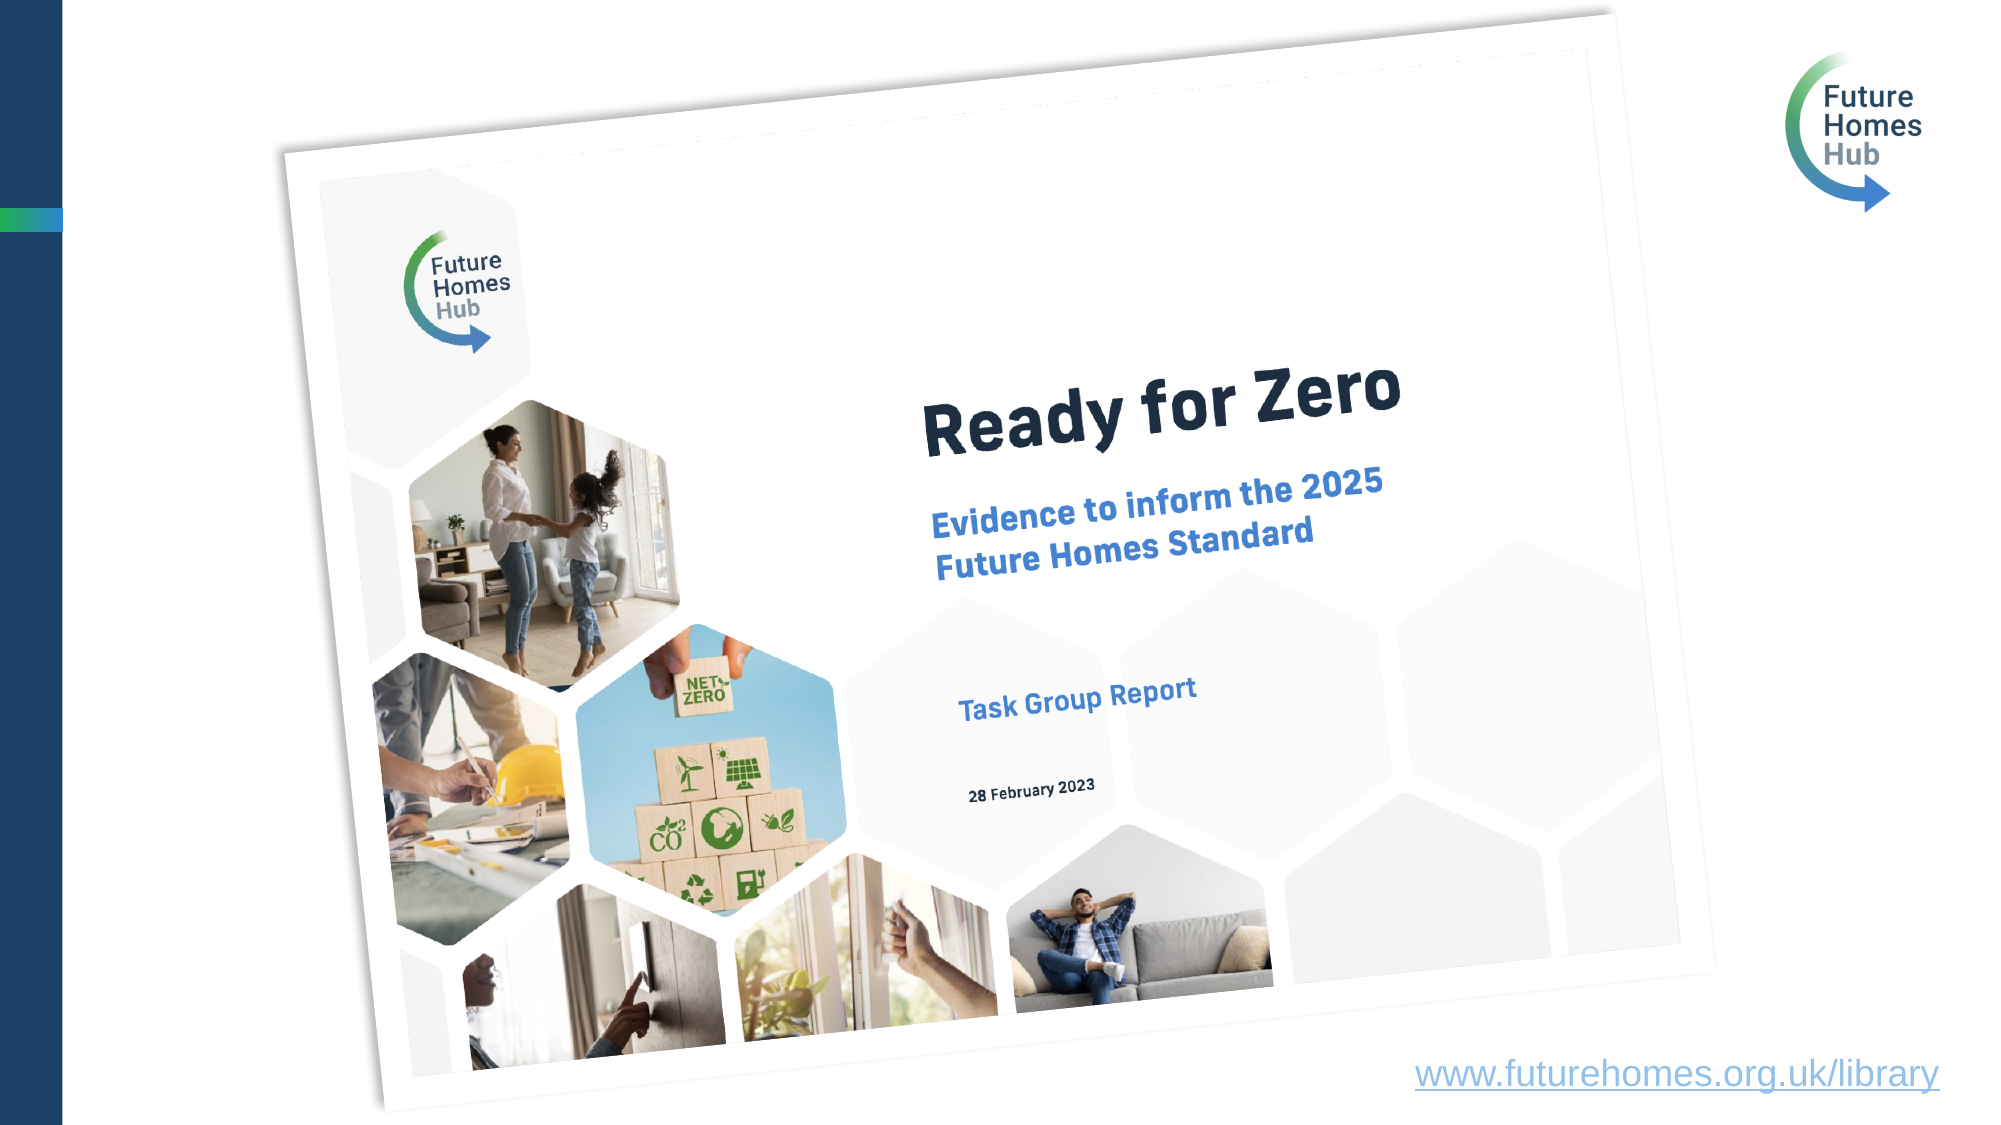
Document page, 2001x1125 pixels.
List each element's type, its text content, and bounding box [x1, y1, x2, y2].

picture [320, 49, 1680, 1076]
text_box www.futurehomes.org.uk/library [1400, 1041, 2000, 1102]
picture [1767, 28, 1947, 234]
